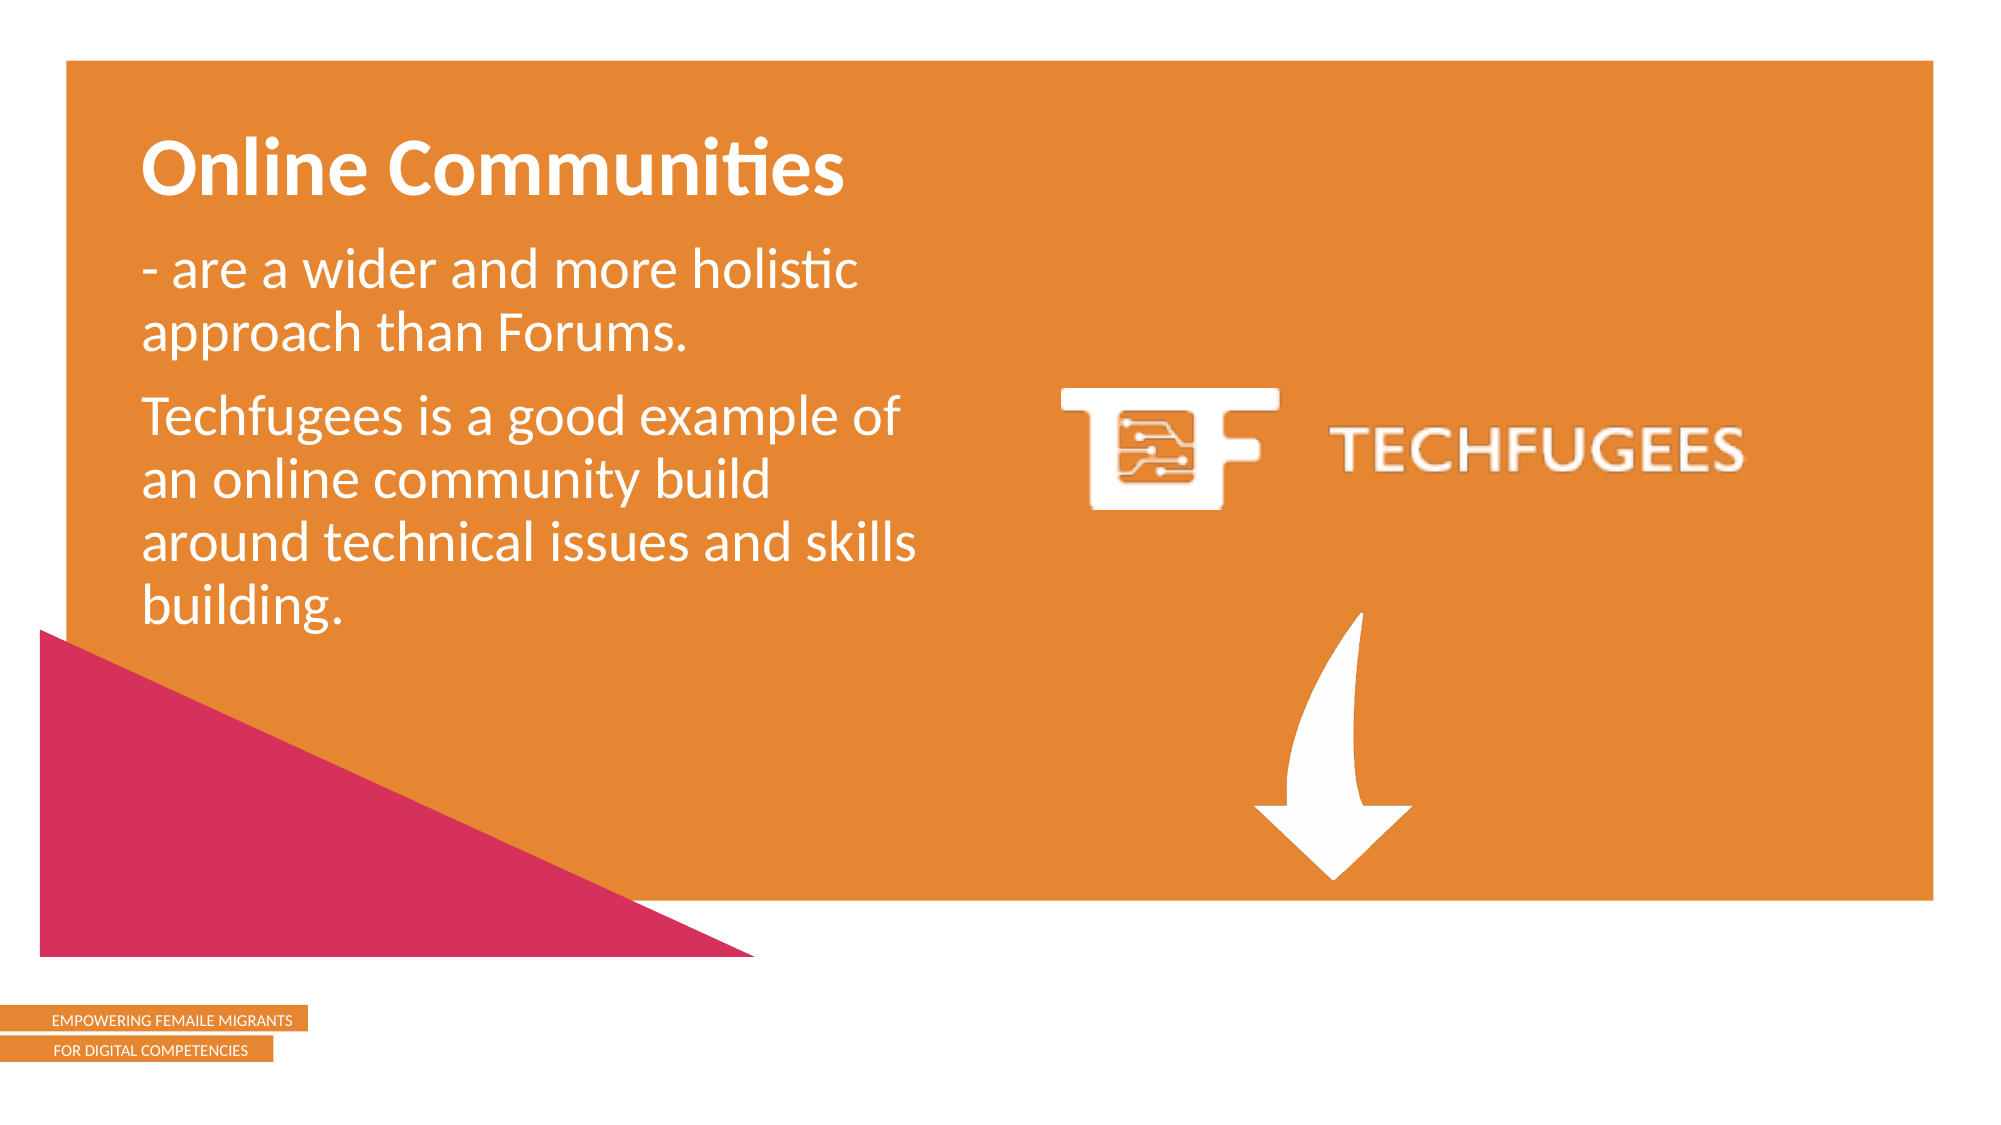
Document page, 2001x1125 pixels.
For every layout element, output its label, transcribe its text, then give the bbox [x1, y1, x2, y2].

picture [1061, 388, 1747, 510]
list Online Communities [126, 116, 876, 230]
picture [1181, 593, 1486, 899]
list - are a wider and more holistic approach than Forums. Techfugees is a good example of an online community build around technical issues and skills building. [126, 230, 939, 427]
